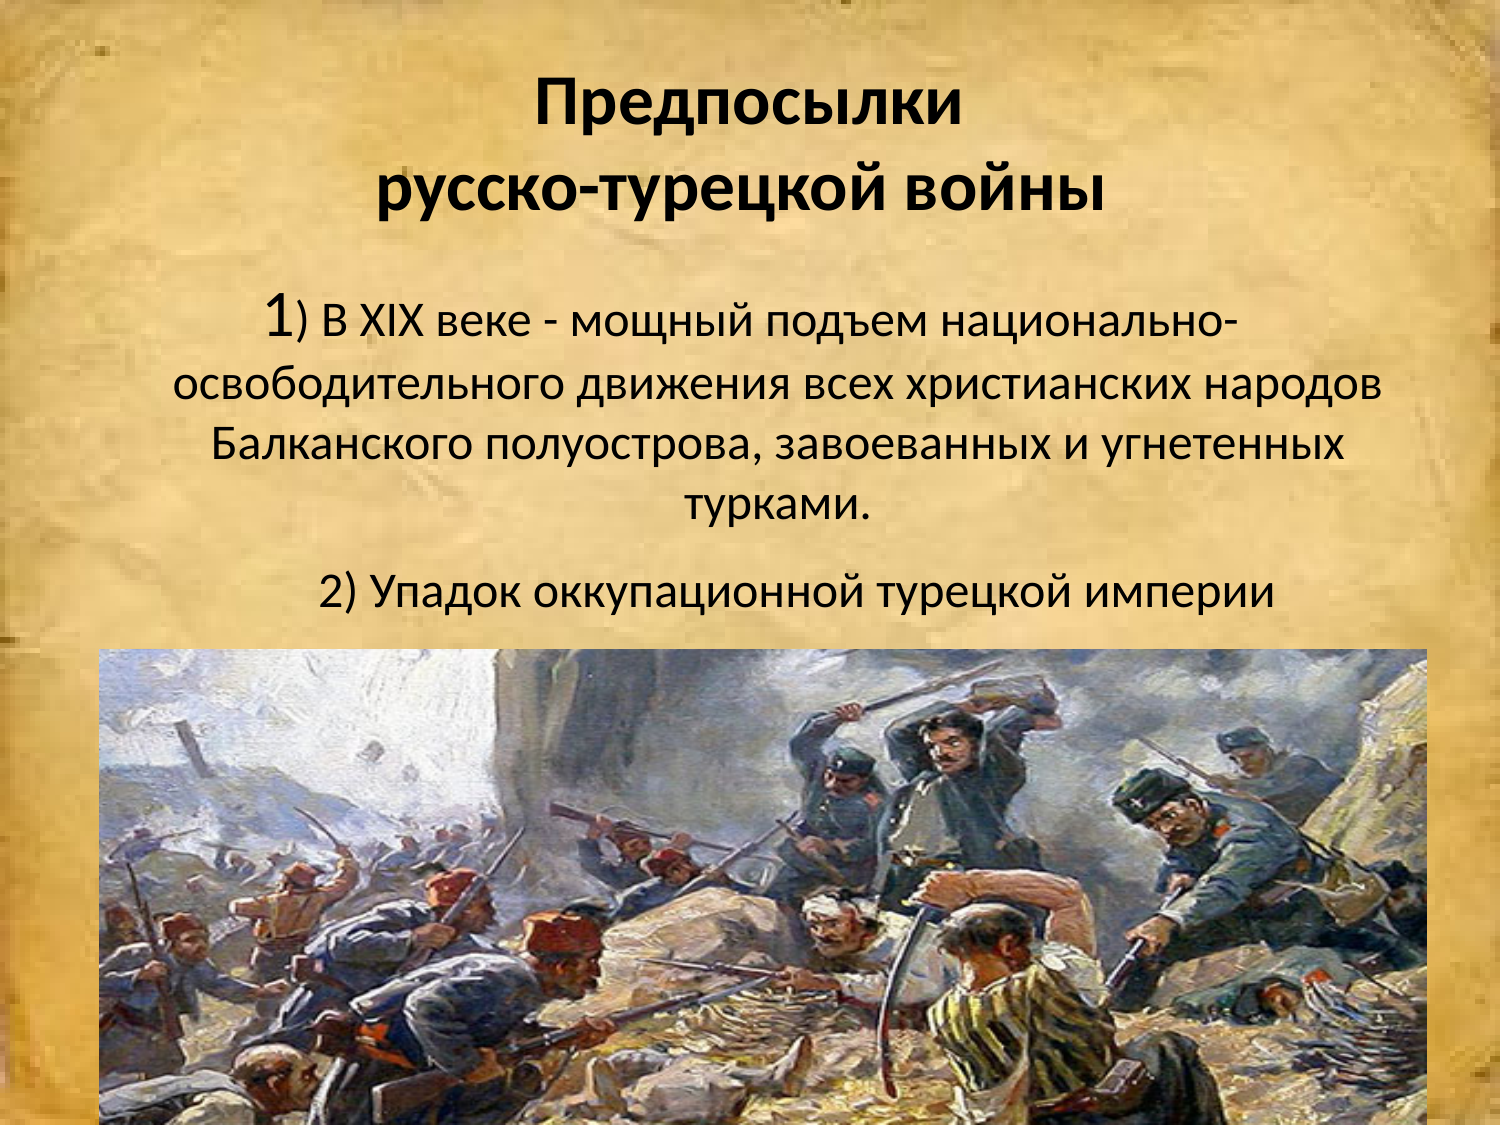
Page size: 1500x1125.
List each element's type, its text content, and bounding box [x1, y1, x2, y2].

text_box 2) Упадок оккупационной турецкой империи [303, 549, 1302, 625]
title Предпосылки русско-турецкой войны [75, 45, 1425, 233]
picture [0, 0, 1500, 1125]
list 1) В XIX веке - мощный подъем национально-освободительного движения всех христианских народов Балканского полуострова, завоеванных и угнетенных турками. [50, 262, 1450, 900]
